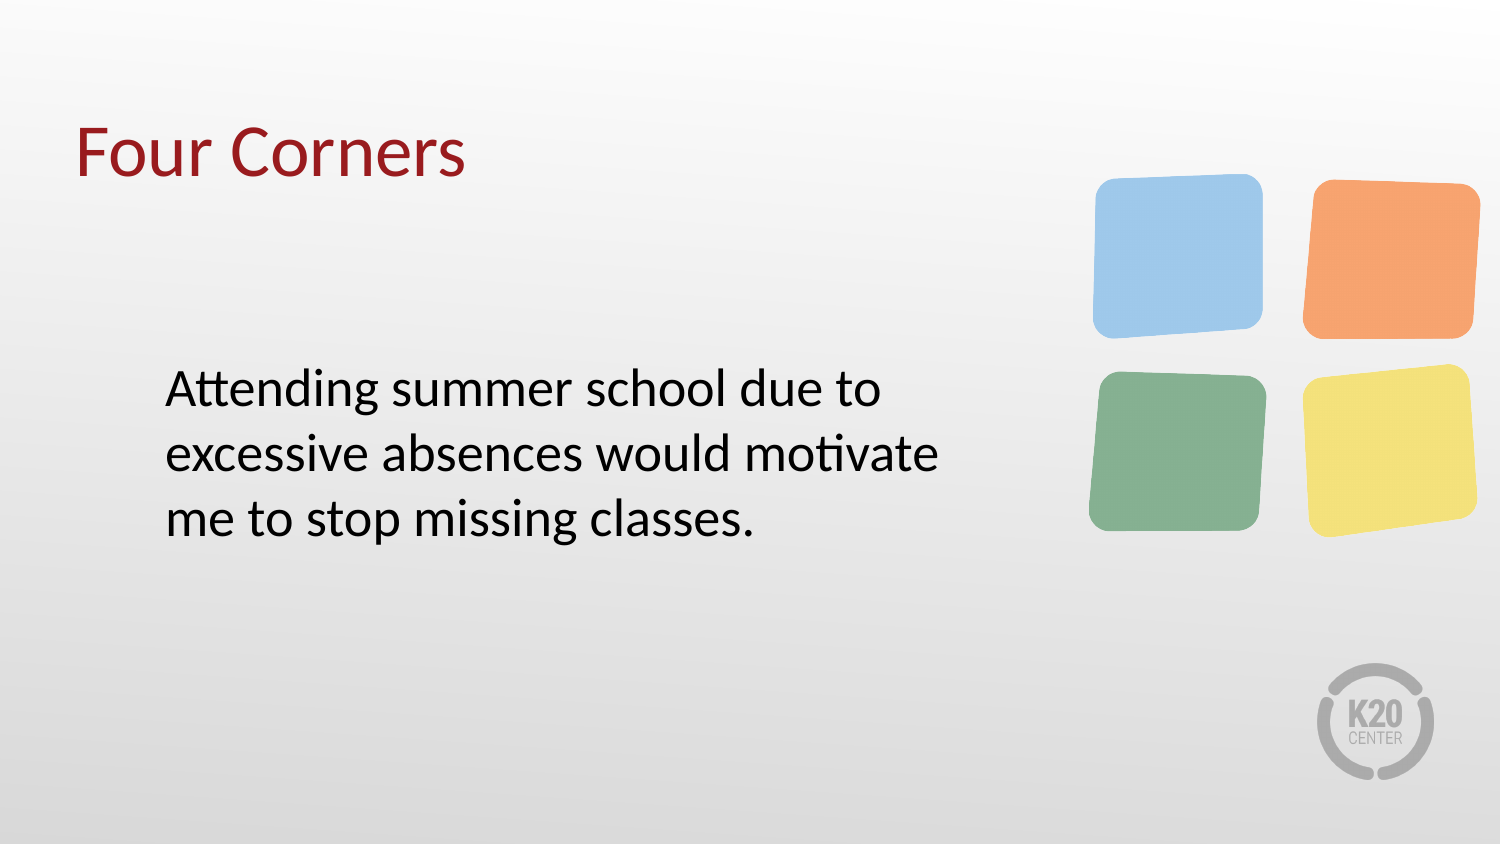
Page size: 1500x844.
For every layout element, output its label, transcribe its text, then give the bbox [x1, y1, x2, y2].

picture [1300, 646, 1451, 797]
picture [1089, 174, 1481, 539]
list Attending summer school due to excessive absences would motivate me to stop missing classes. [75, 214, 966, 779]
title Four Corners [75, 50, 1425, 191]
